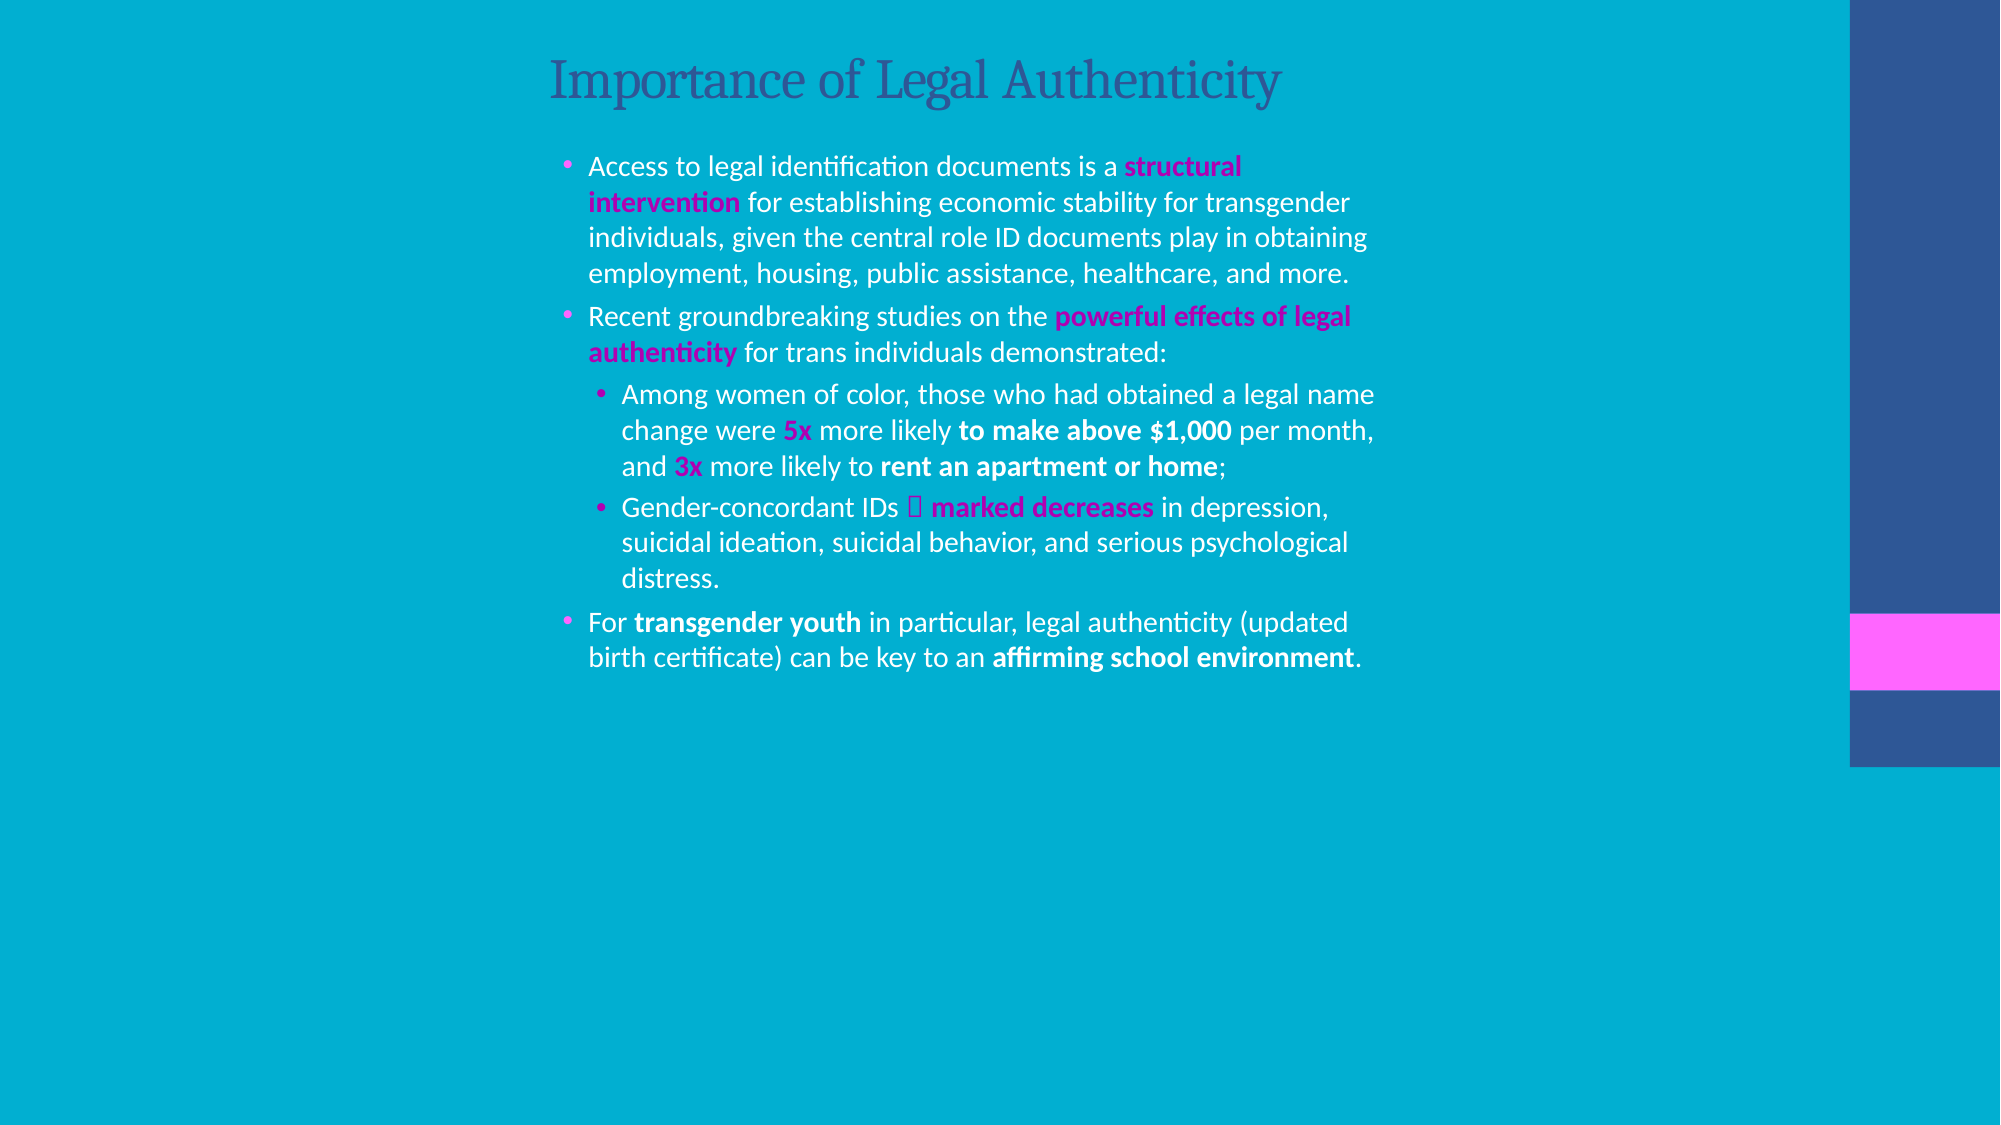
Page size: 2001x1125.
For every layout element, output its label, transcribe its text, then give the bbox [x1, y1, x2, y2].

text_box Access to legal identification documents is a structural intervention for establishing economic stability for transgender individuals, given the central role ID documents play in obtaining employment, housing, public assistance, healthcare, and more. Recent groundbreaking studies on the powerful effects of legal authenticity for trans individuals demonstrated: Among women of color, those who had obtained a legal name change were 5x more likely to make above $1,000 per month, and 3x more likely to rent an apartment or home; Gender-concordant IDs  marked decreases in depression, suicidal ideation, suicidal behavior, and serious psychological distress. For transgender youth in particular, legal authenticity (updated birth certificate) can be key to an affirming school environment. [561, 145, 1375, 674]
title Importance of Legal Authenticity [548, 40, 1304, 230]
